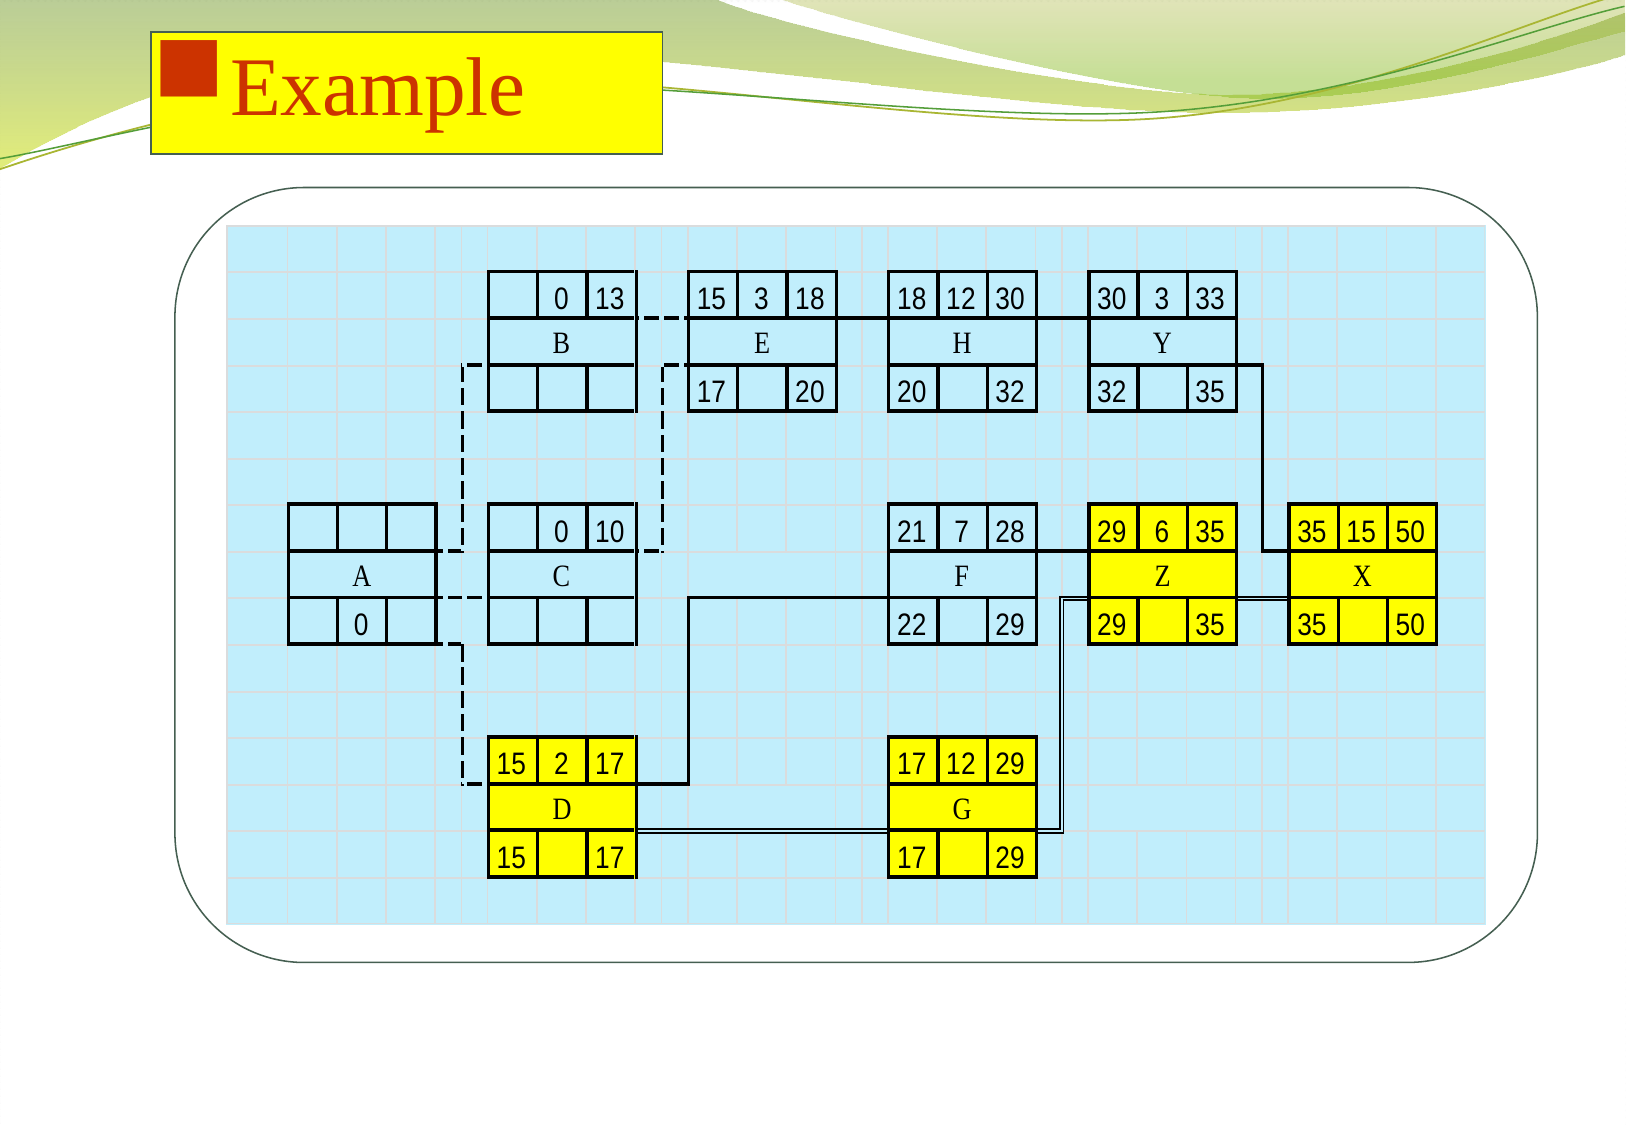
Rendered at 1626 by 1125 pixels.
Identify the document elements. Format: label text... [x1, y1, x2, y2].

text_box Example [150, 31, 663, 155]
text_box [174, 187, 1538, 963]
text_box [225, 224, 1486, 926]
